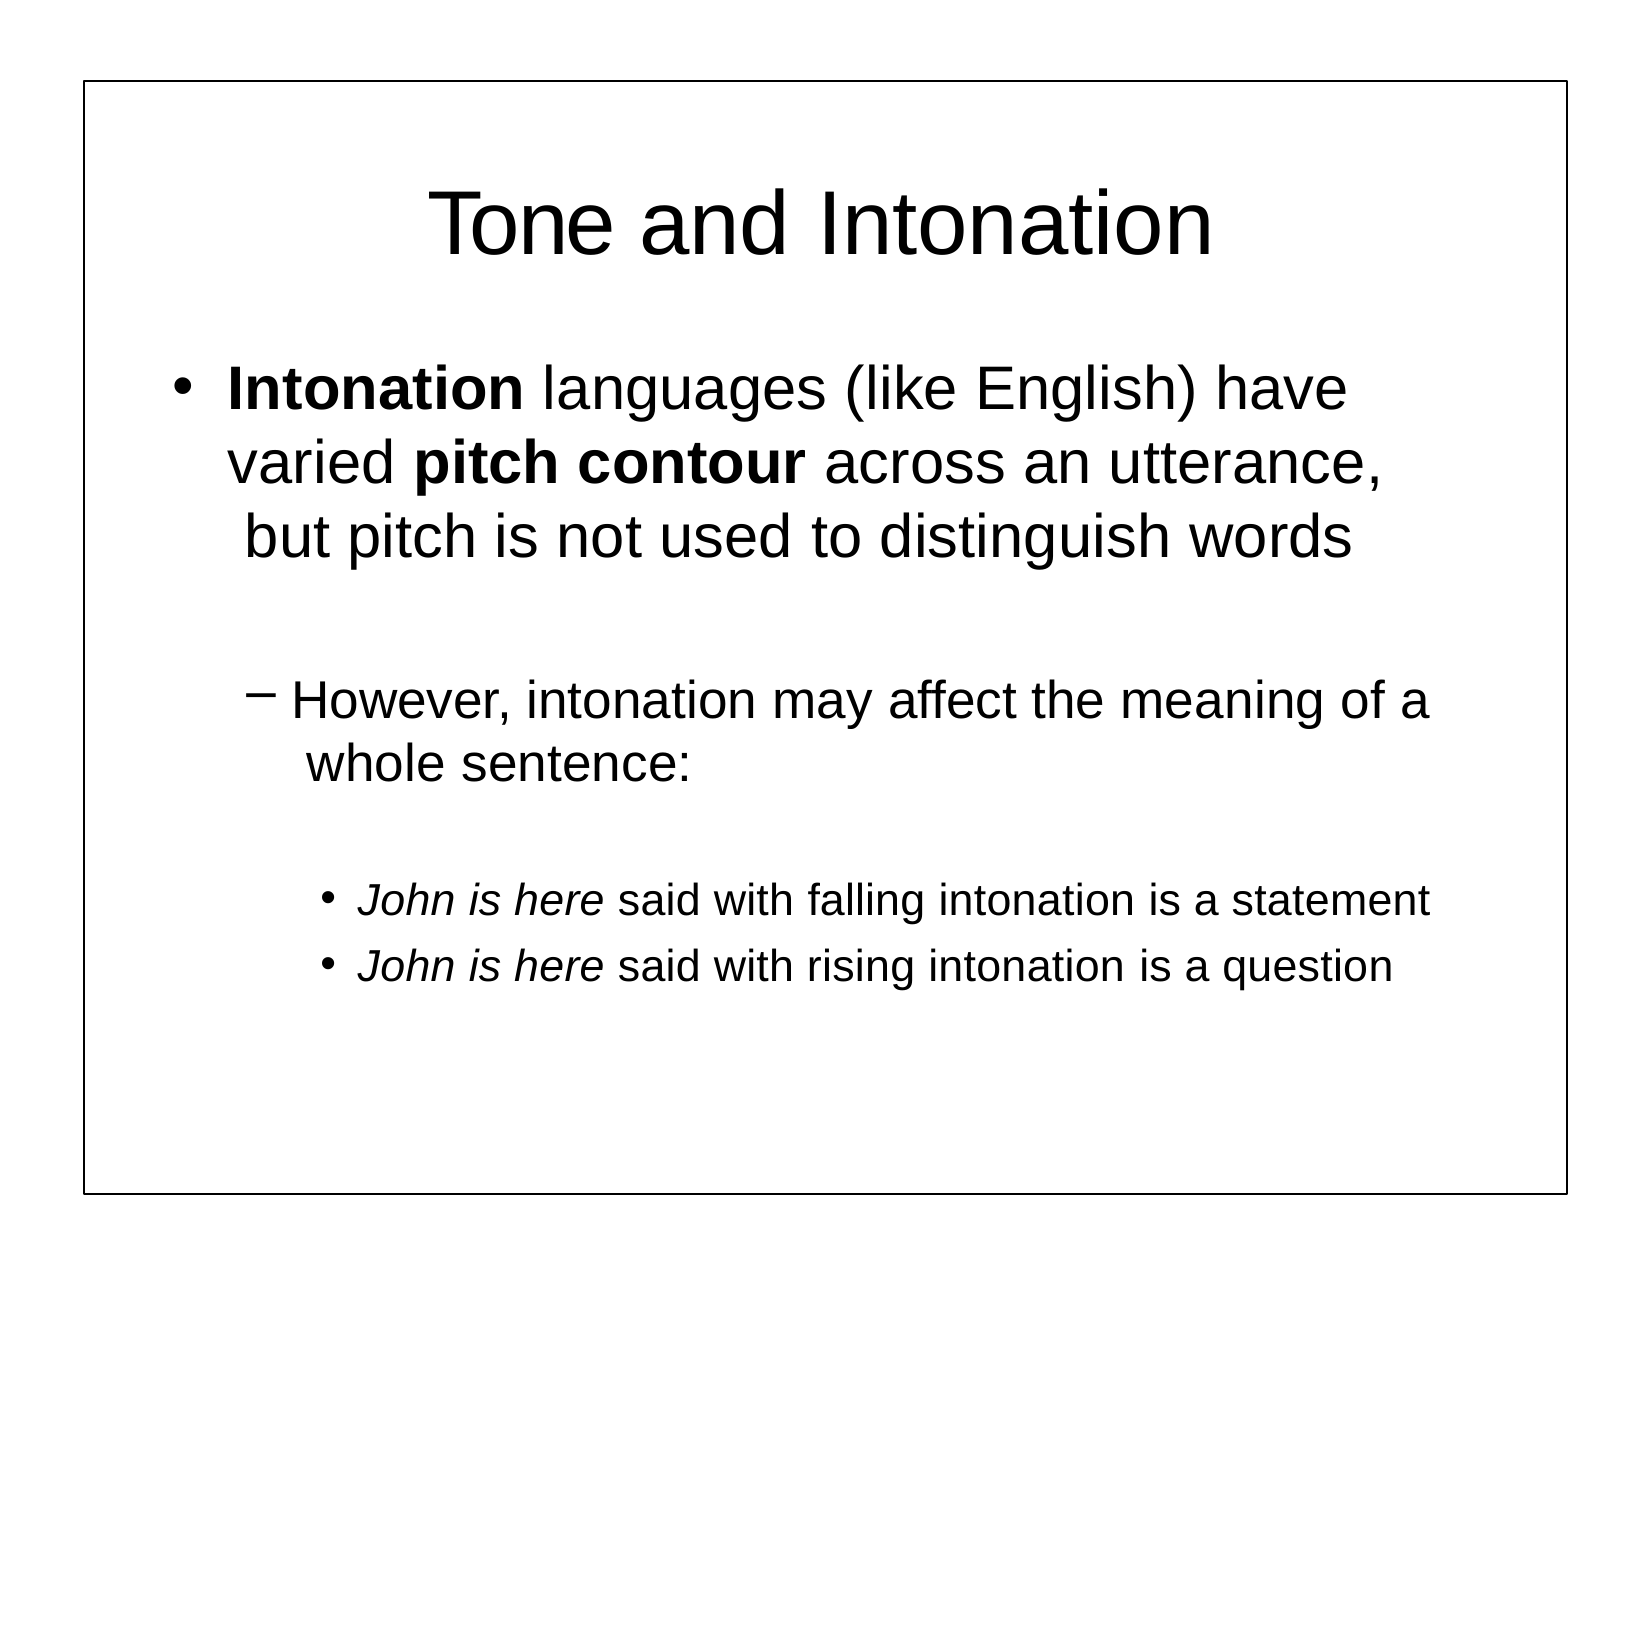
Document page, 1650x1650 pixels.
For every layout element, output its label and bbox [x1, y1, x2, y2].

text_box [83, 81, 1568, 1195]
